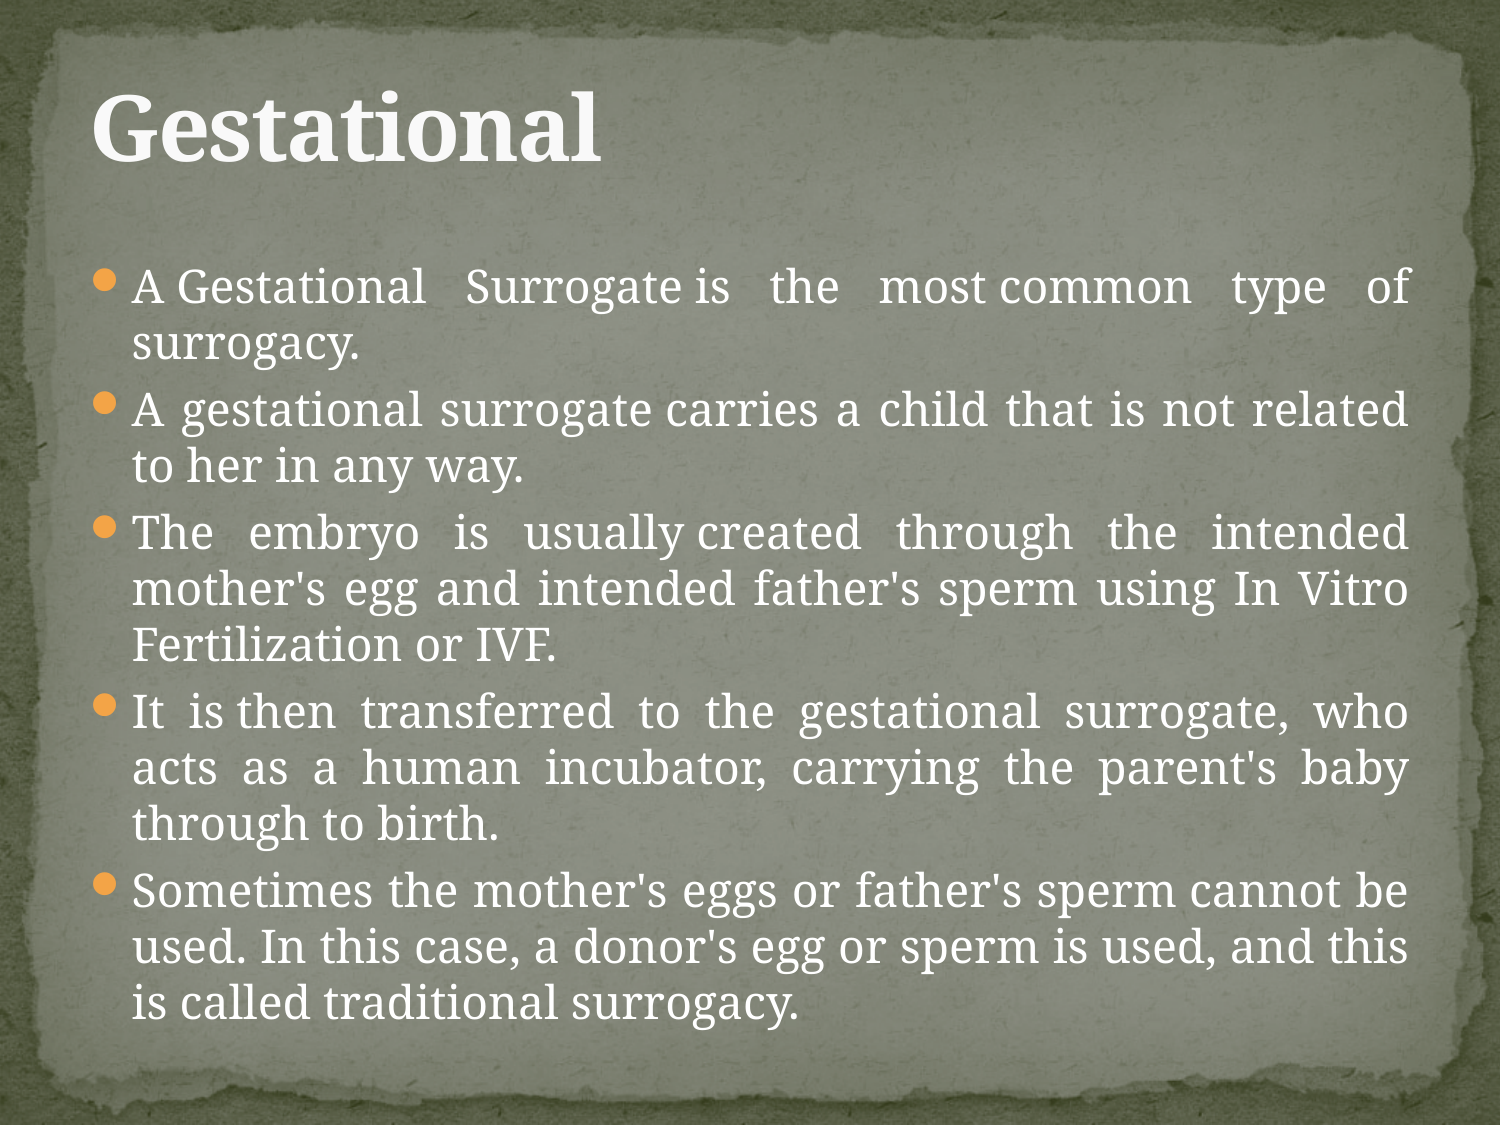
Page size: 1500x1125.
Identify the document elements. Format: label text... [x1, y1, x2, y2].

title Gestational [74, 24, 1425, 188]
list A Gestational Surrogate is the most common type of surrogacy. A gestational surrogate carries a child that is not related to her in any way. The embryo is usually created through the intended mother's egg and intended father's sperm using In Vitro Fertilization or IVF. It is then transferred to the gestational surrogate, who acts as a human incubator, carrying the parent's baby through to birth. Sometimes the mother's eggs or father's sperm cannot be used. In this case, a donor's egg or sperm is used, and this is called traditional surrogacy. [75, 249, 1425, 1038]
